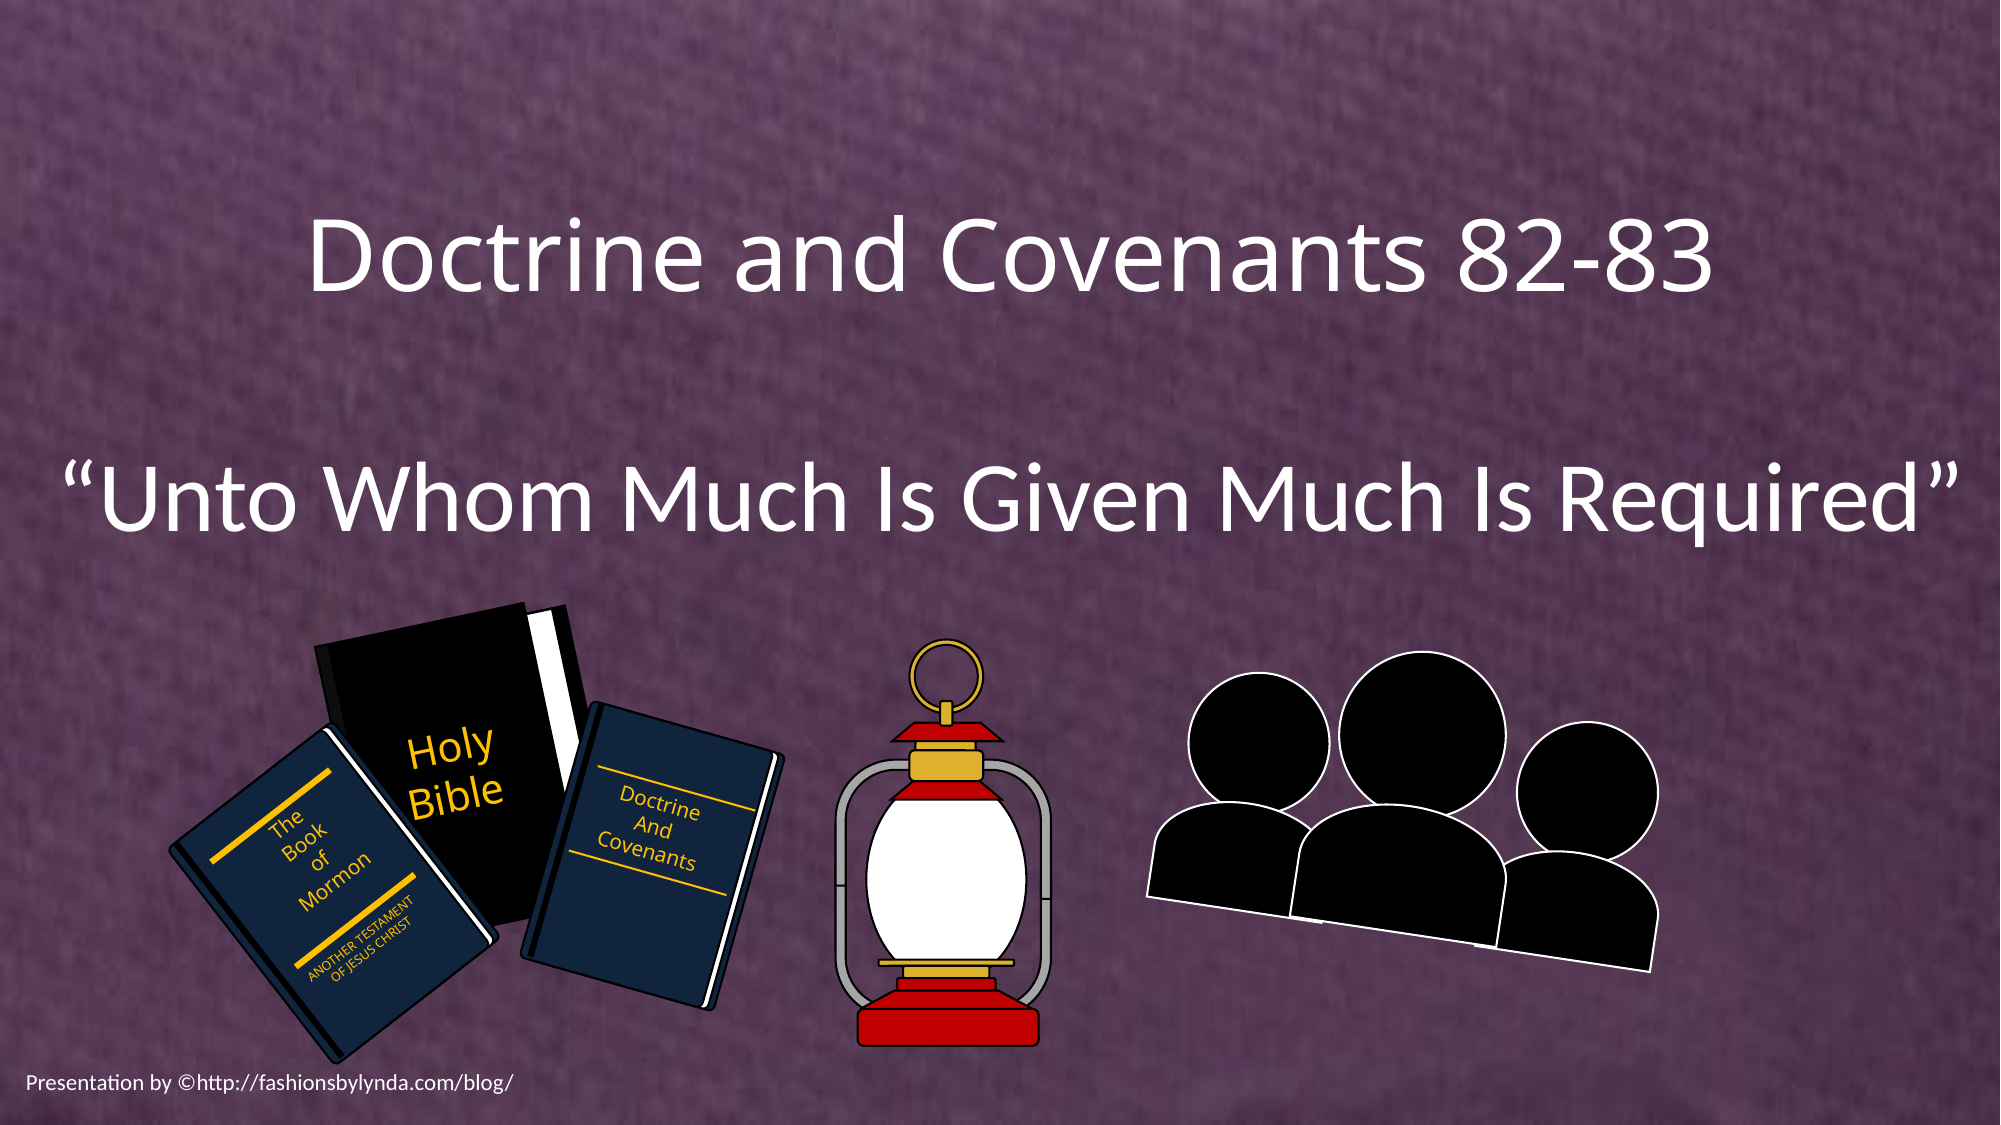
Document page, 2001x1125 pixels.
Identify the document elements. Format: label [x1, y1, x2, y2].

text_box [835, 639, 1051, 1046]
picture [0, 0, 2000, 1125]
text_box [191, 616, 767, 1022]
text_box [1165, 651, 1674, 936]
